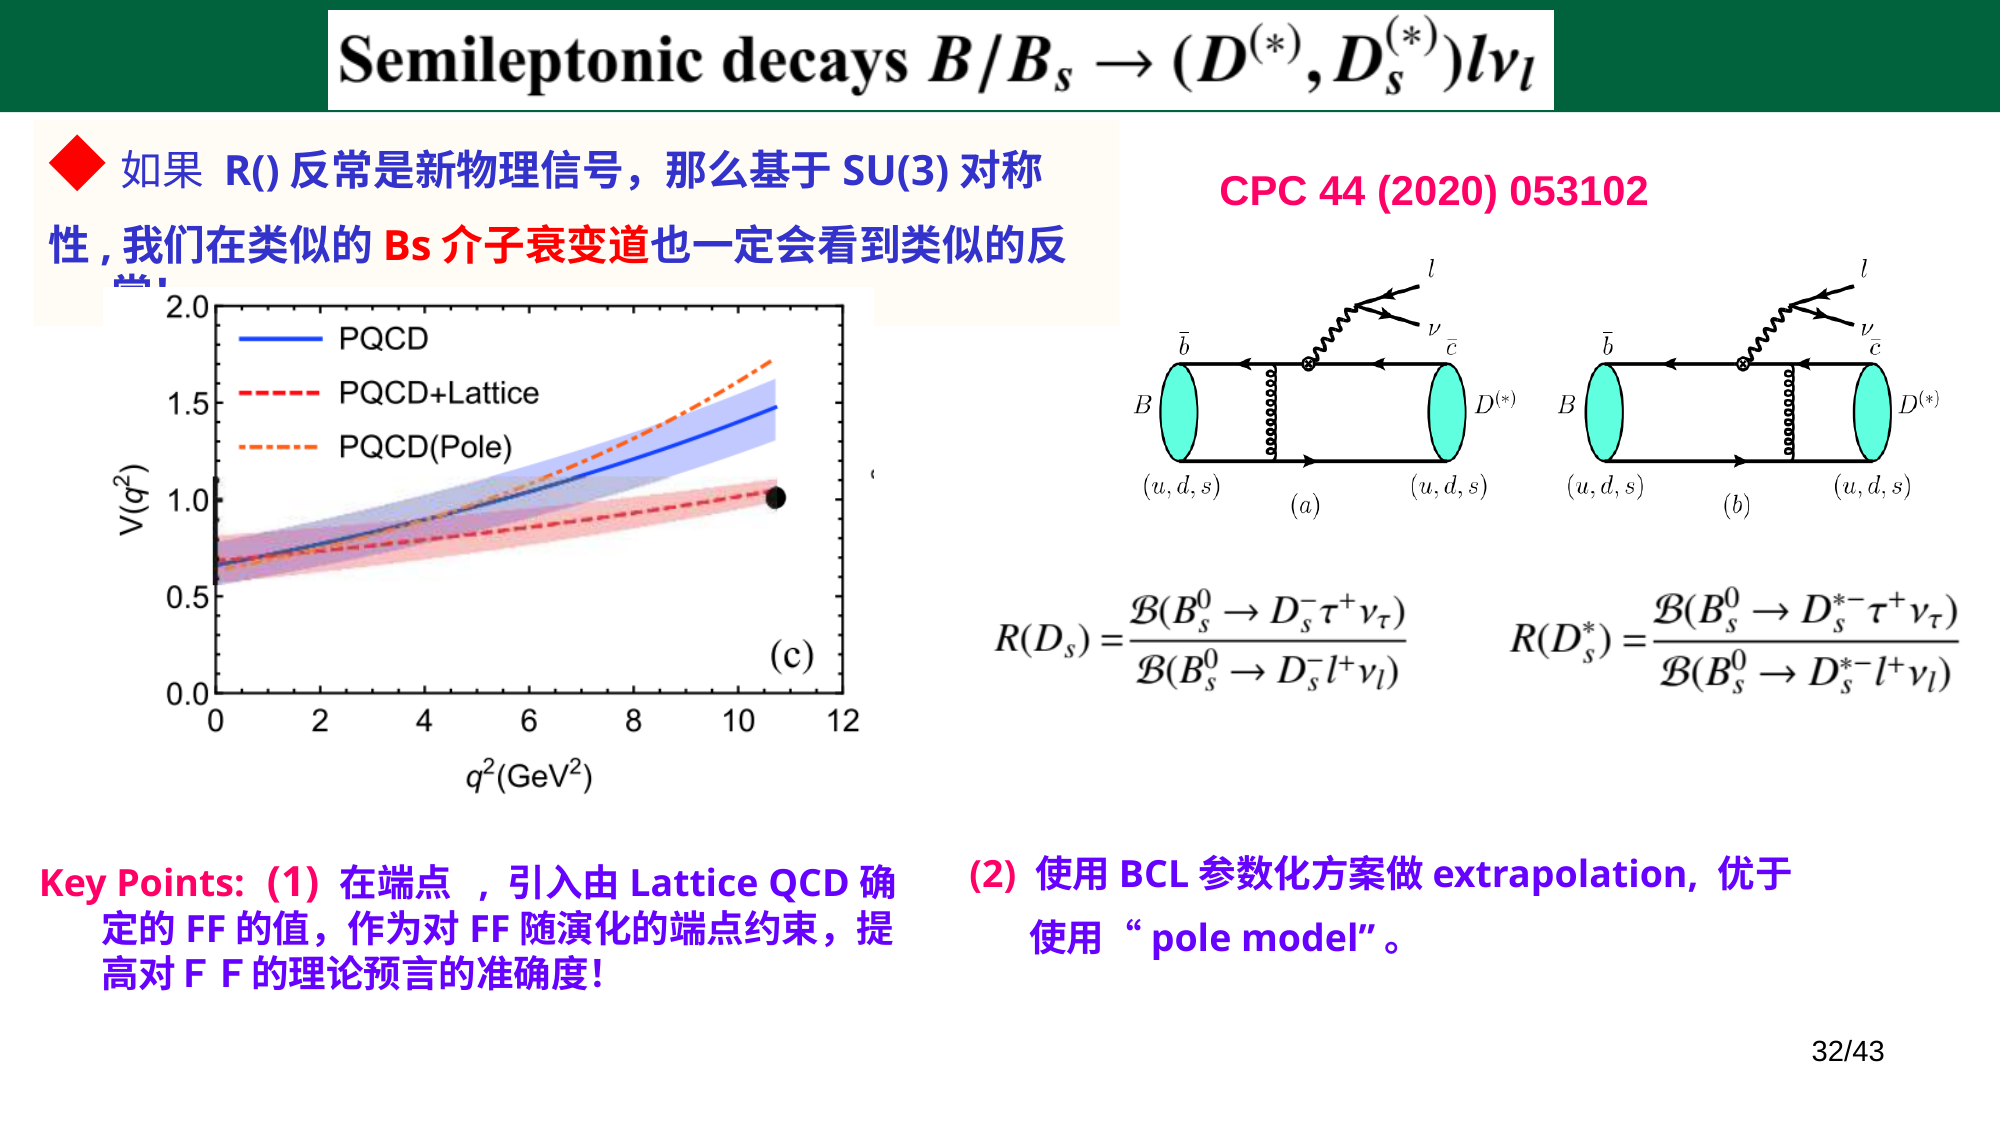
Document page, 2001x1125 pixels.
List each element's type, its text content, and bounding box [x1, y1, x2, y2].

picture [103, 286, 874, 811]
text_box [0, 0, 2000, 114]
picture [985, 578, 1421, 701]
text_box CPC 44 (2020) 053102 [1190, 148, 1768, 223]
picture [1499, 562, 1967, 706]
slide_number 32/43 [1433, 1024, 1901, 1103]
picture [1119, 247, 1945, 525]
text_box (2) 使用BCL参数化方案做extrapolation, 优于 使用“pole model”。 [954, 842, 1858, 967]
picture [328, 10, 1554, 110]
